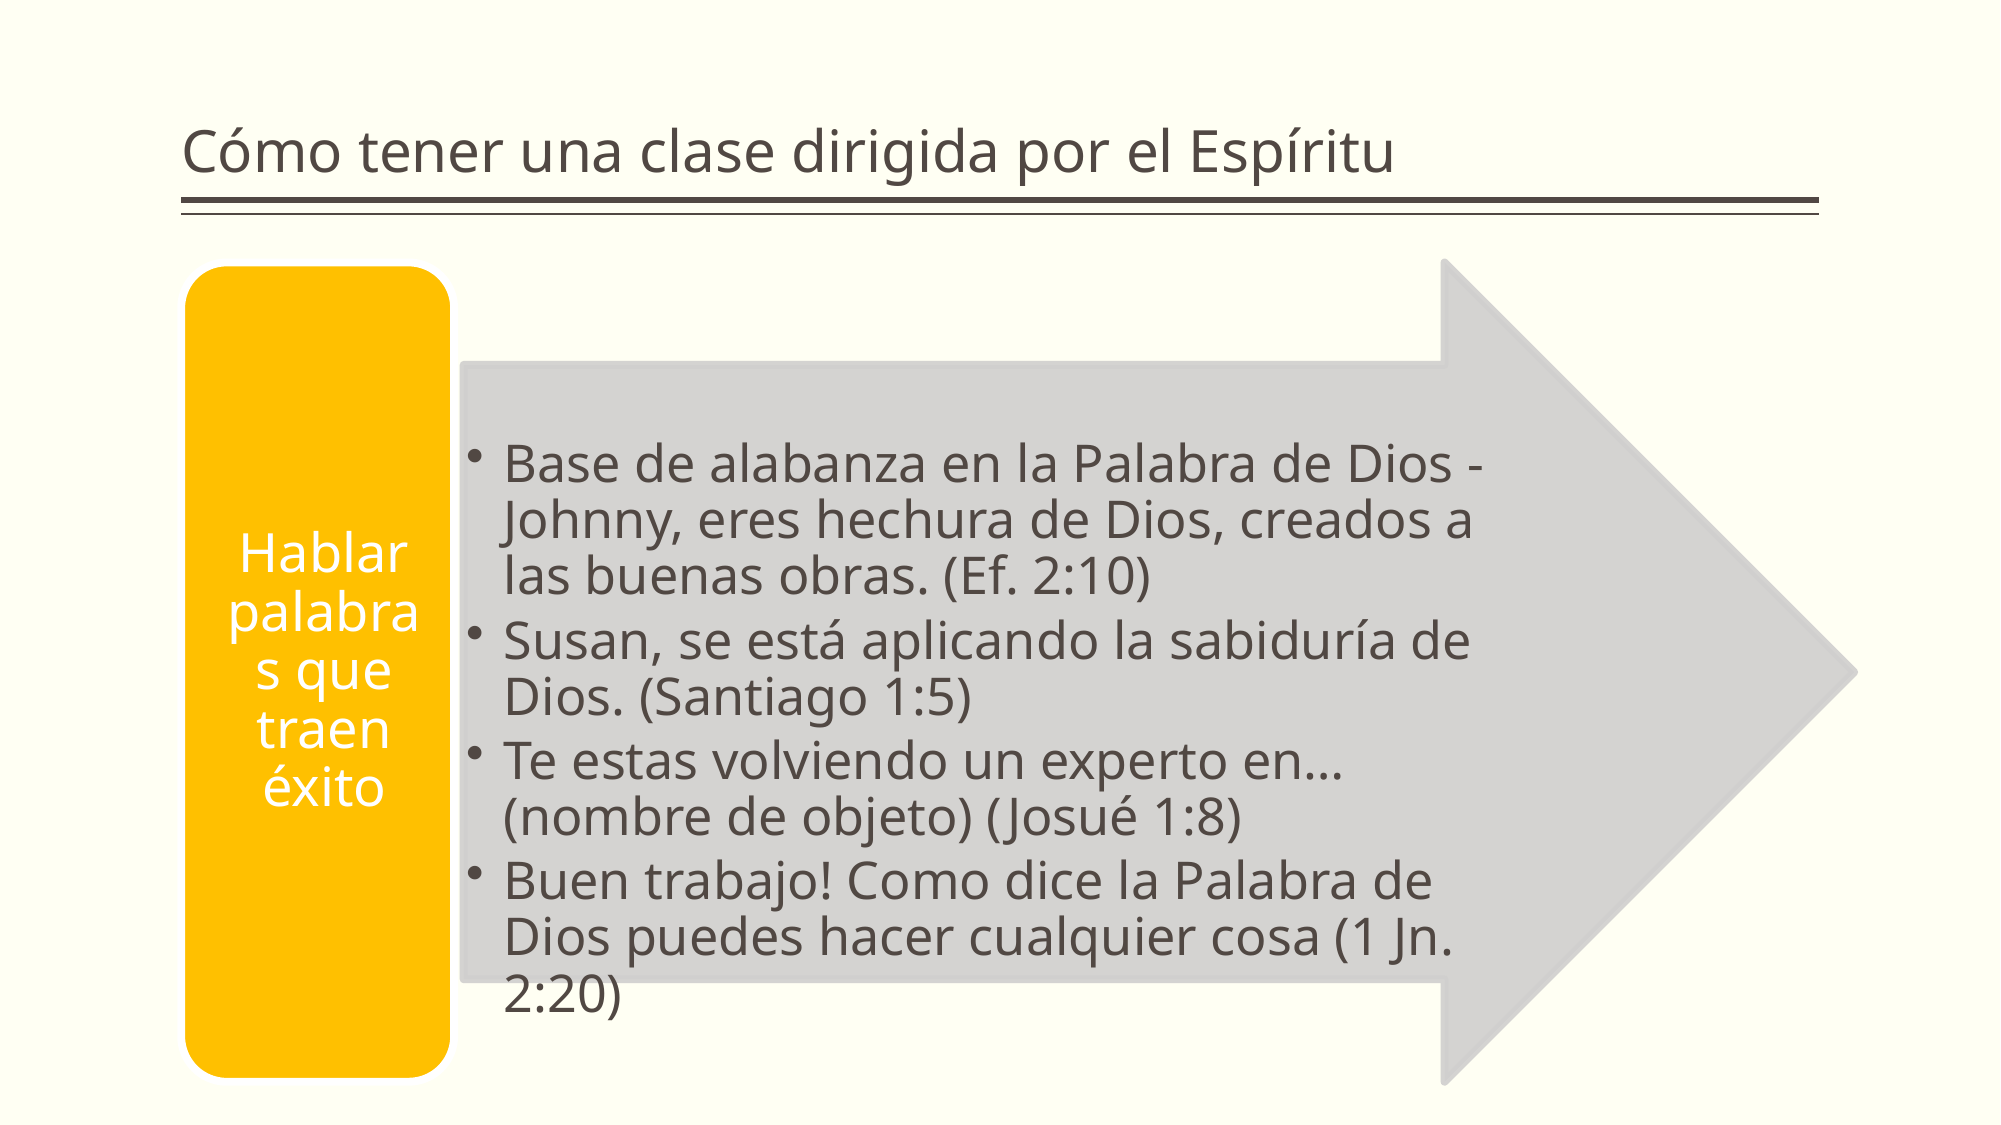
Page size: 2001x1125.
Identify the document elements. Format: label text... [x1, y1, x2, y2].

title Cómo tener una clase dirigida por el Espíritu [181, 12, 1819, 193]
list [181, 262, 1864, 1082]
